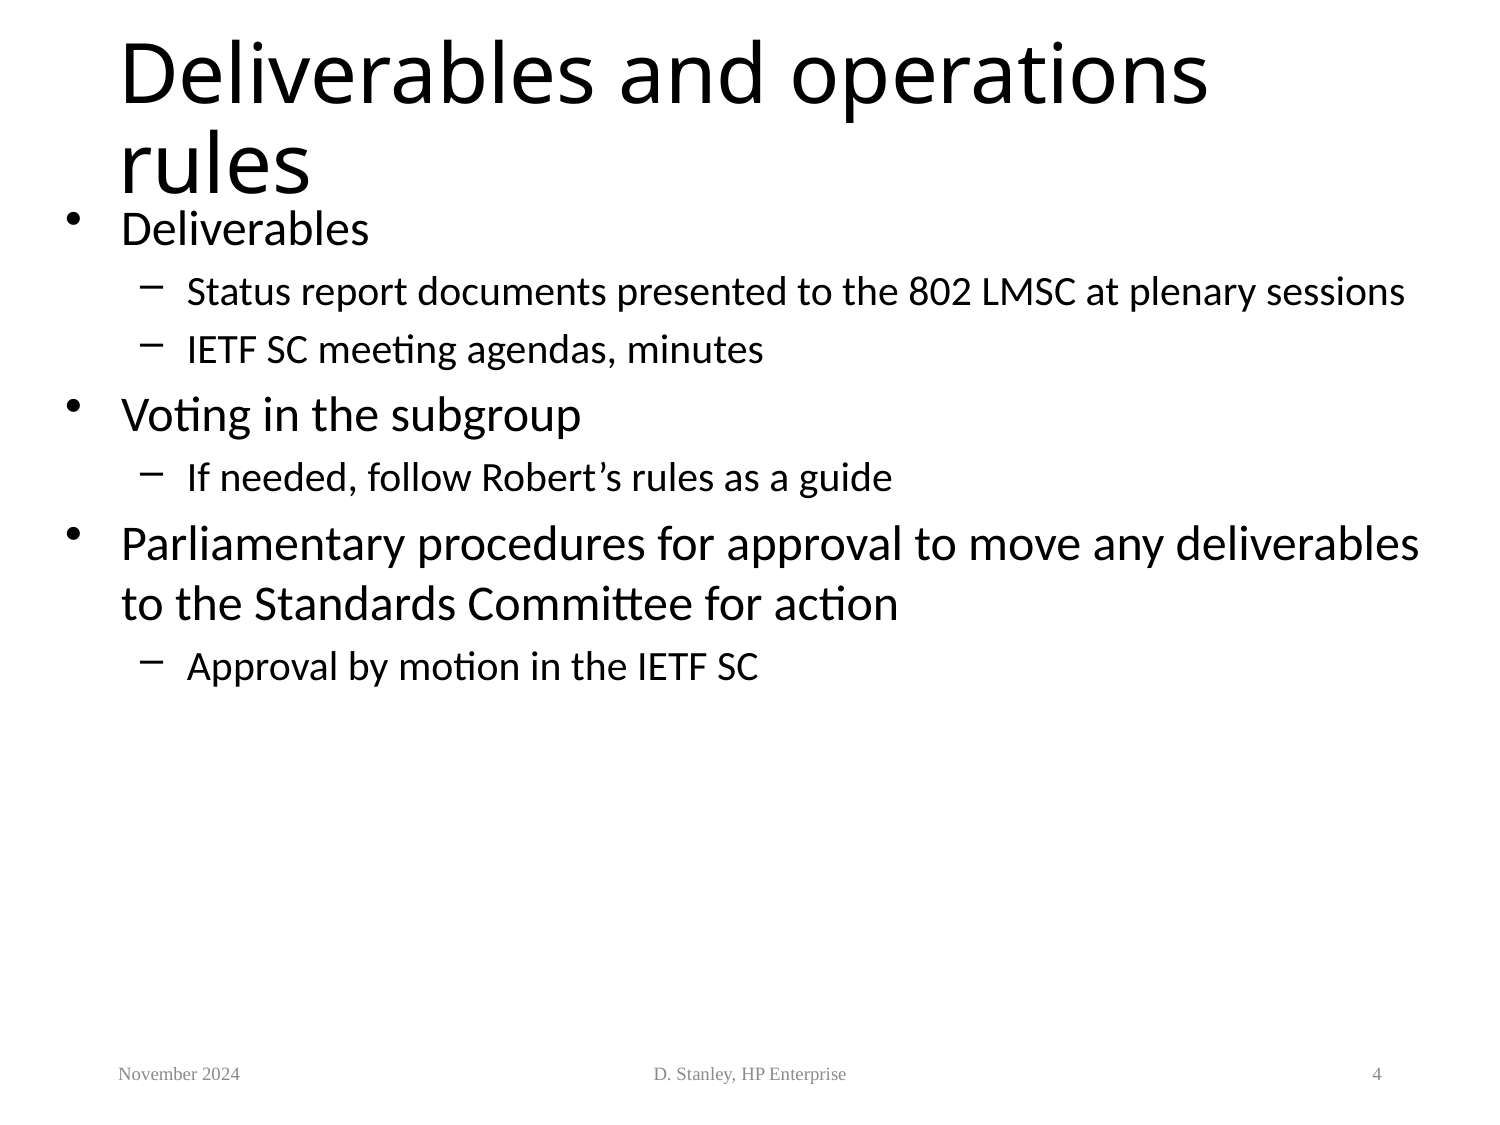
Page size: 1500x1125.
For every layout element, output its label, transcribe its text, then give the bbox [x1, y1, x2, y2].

title Deliverables and operations rules [103, 12, 1397, 187]
footer D. Stanley, HP Enterprise [496, 1042, 1004, 1103]
text_box Deliverables Status report documents presented to the 802 LMSC at plenary sessions IETF SC meeting agendas, minutes Voting in the subgroup If needed, follow Robert’s rules as a guide Parliamentary procedures for approval to move any deliverables to the Standards Committee for action Approval by motion in the IETF SC [49, 187, 1488, 1025]
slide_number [103, 1042, 441, 1103]
slide_number 4 [1059, 1042, 1397, 1103]
